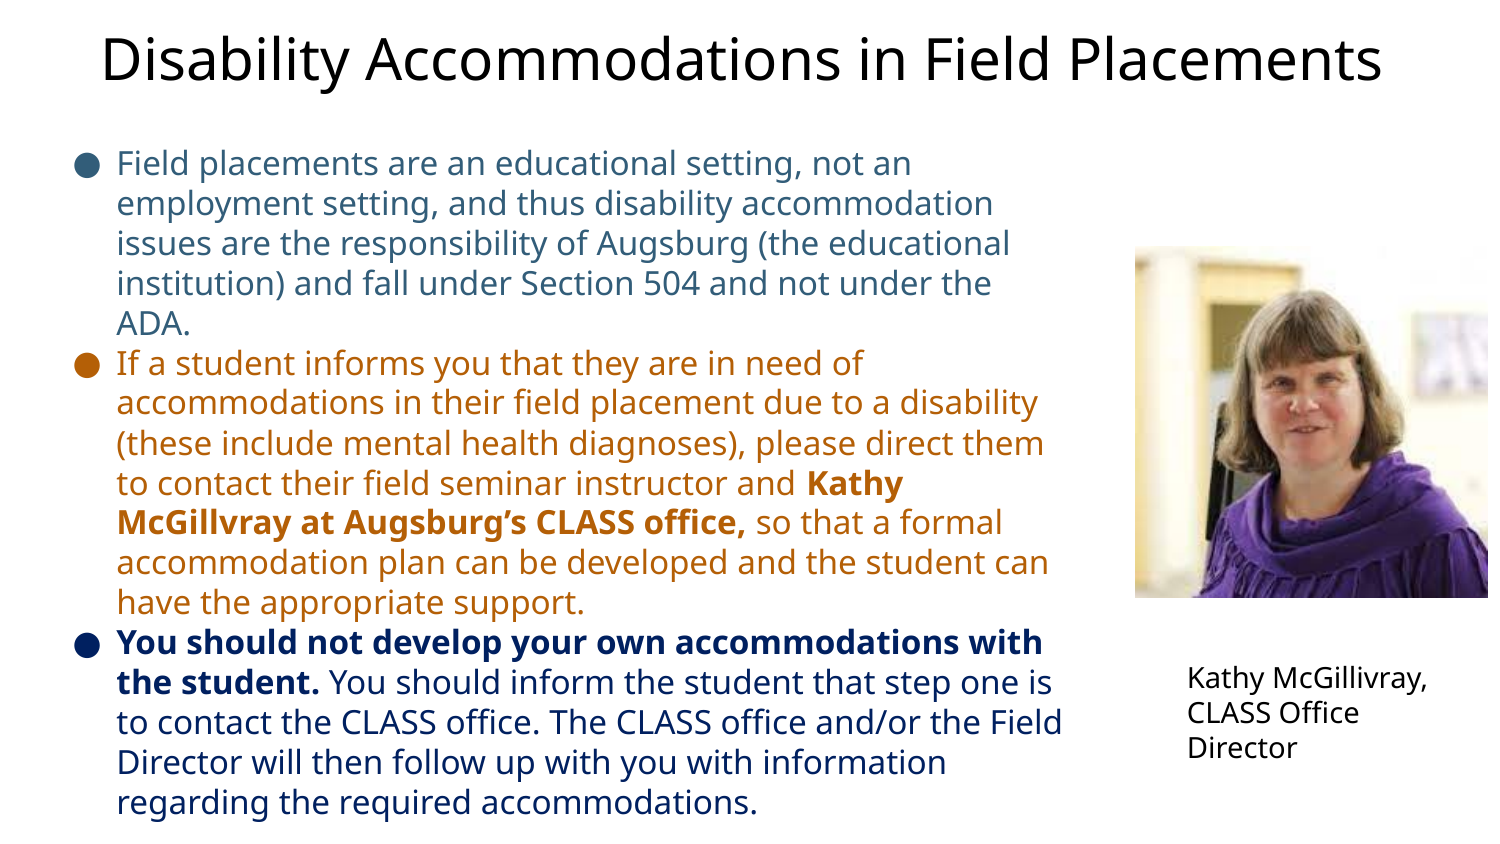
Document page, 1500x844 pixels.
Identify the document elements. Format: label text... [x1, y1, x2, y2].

list Field placements are an educational setting, not an employment setting, and thus disability accommodation issues are the responsibility of Augsburg (the educational institution) and fall under Section 504 and not under the ADA. If a student informs you that they are in need of accommodations in their field placement due to a disability (these include mental health diagnoses), please direct them to contact their field seminar instructor and Kathy McGillvray at Augsburg’s CLASS office, so that a formal accommodation plan can be developed and the student can have the appropriate support. You should not develop your own accommodations with the student. You should inform the student that step one is to contact the CLASS office. The CLASS office and/or the Field Director will then follow up with you with information regarding the required accommodations. Students are also receiving this information and are being STRONGLY ENCOURAGED to contact the CLASS office in the fall if they believe they MIGHT need accommodations in their field placement. [48, 136, 1089, 759]
text_box Kathy McGillivray, CLASS Office Director [1171, 643, 1447, 779]
title Disability Accommodations in Field Placements [85, 15, 1415, 110]
picture [1135, 245, 1488, 598]
